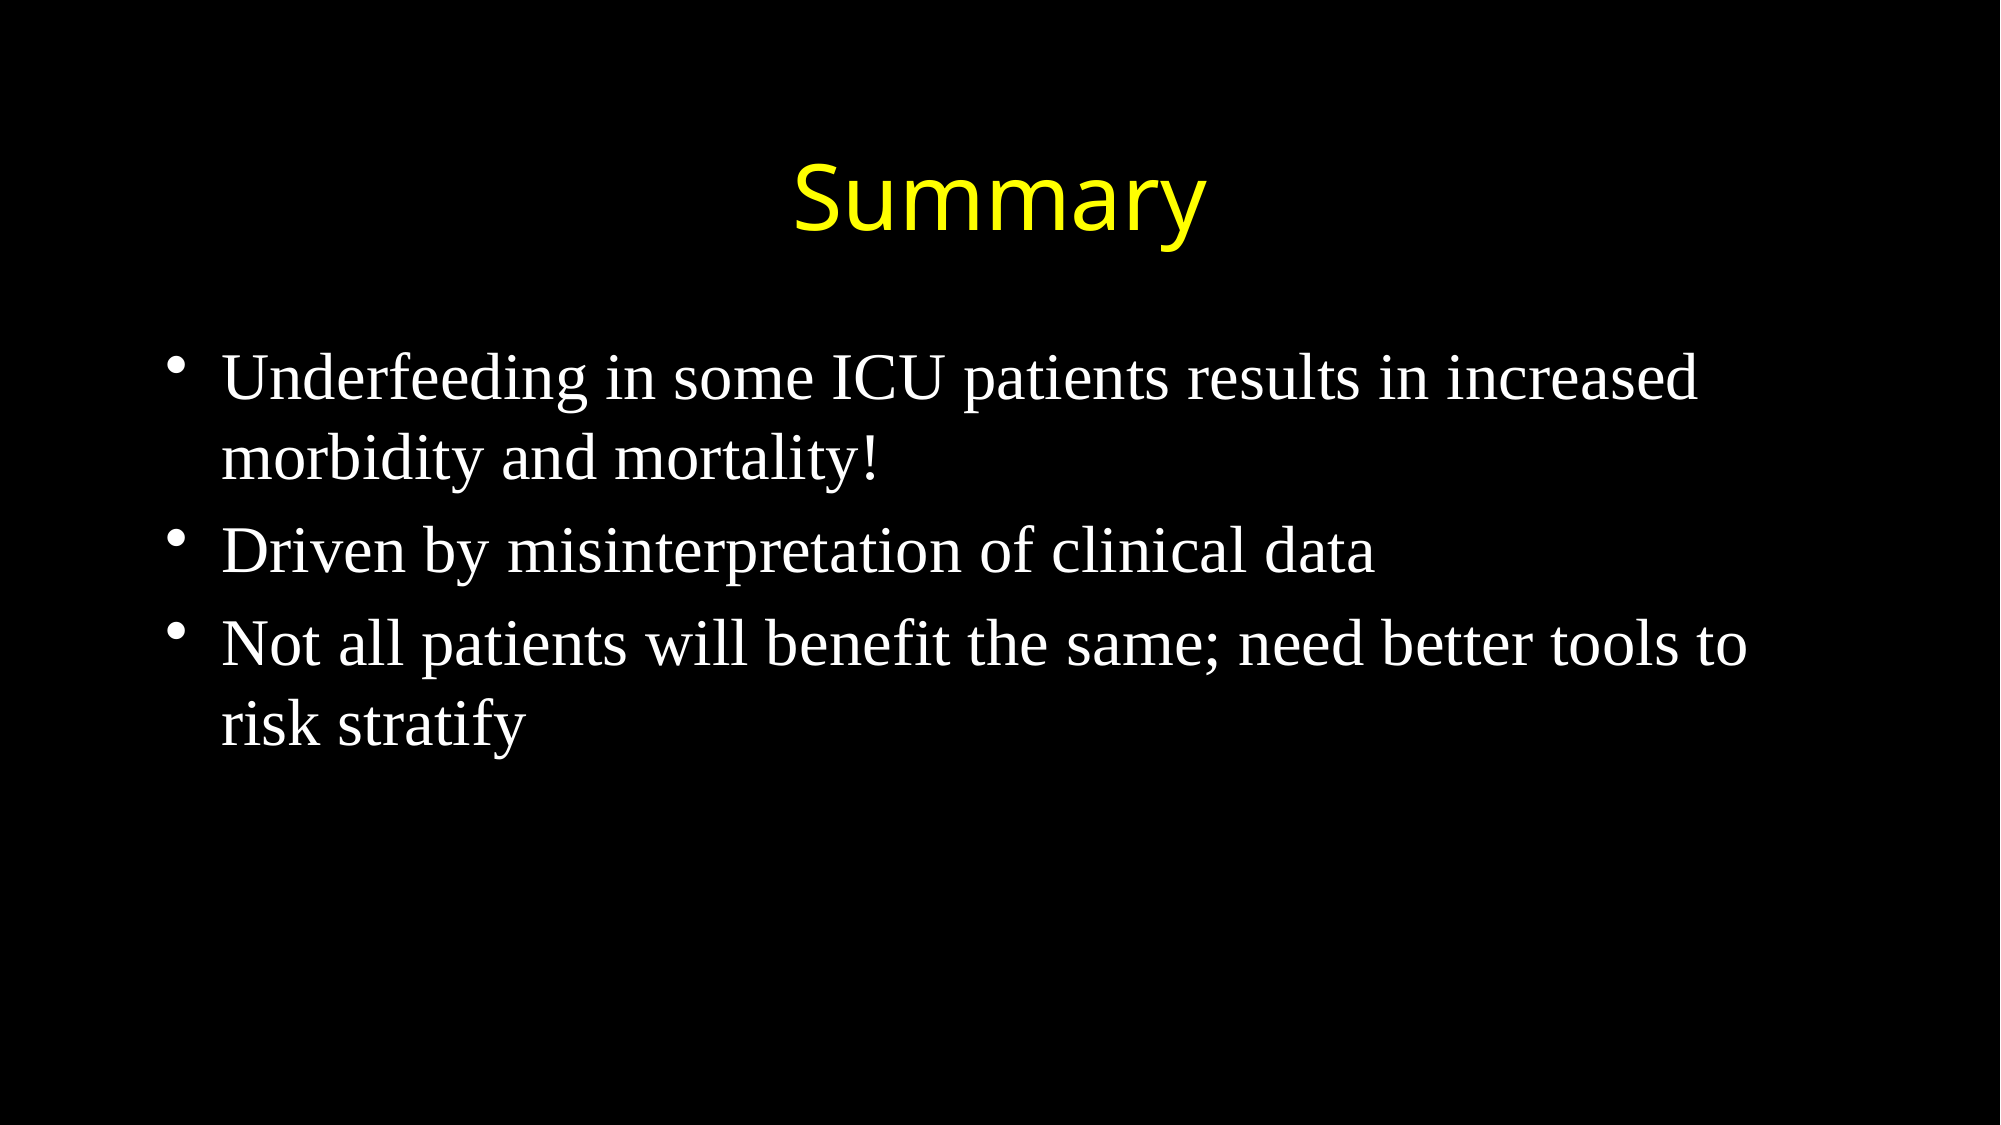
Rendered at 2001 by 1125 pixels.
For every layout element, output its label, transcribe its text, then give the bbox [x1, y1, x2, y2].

list Underfeeding in some ICU patients results in increased morbidity and mortality! Driven by misinterpretation of clinical data Not all patients will benefit the same; need better tools to risk stratify [150, 324, 1850, 1000]
title Summary [150, 99, 1850, 288]
